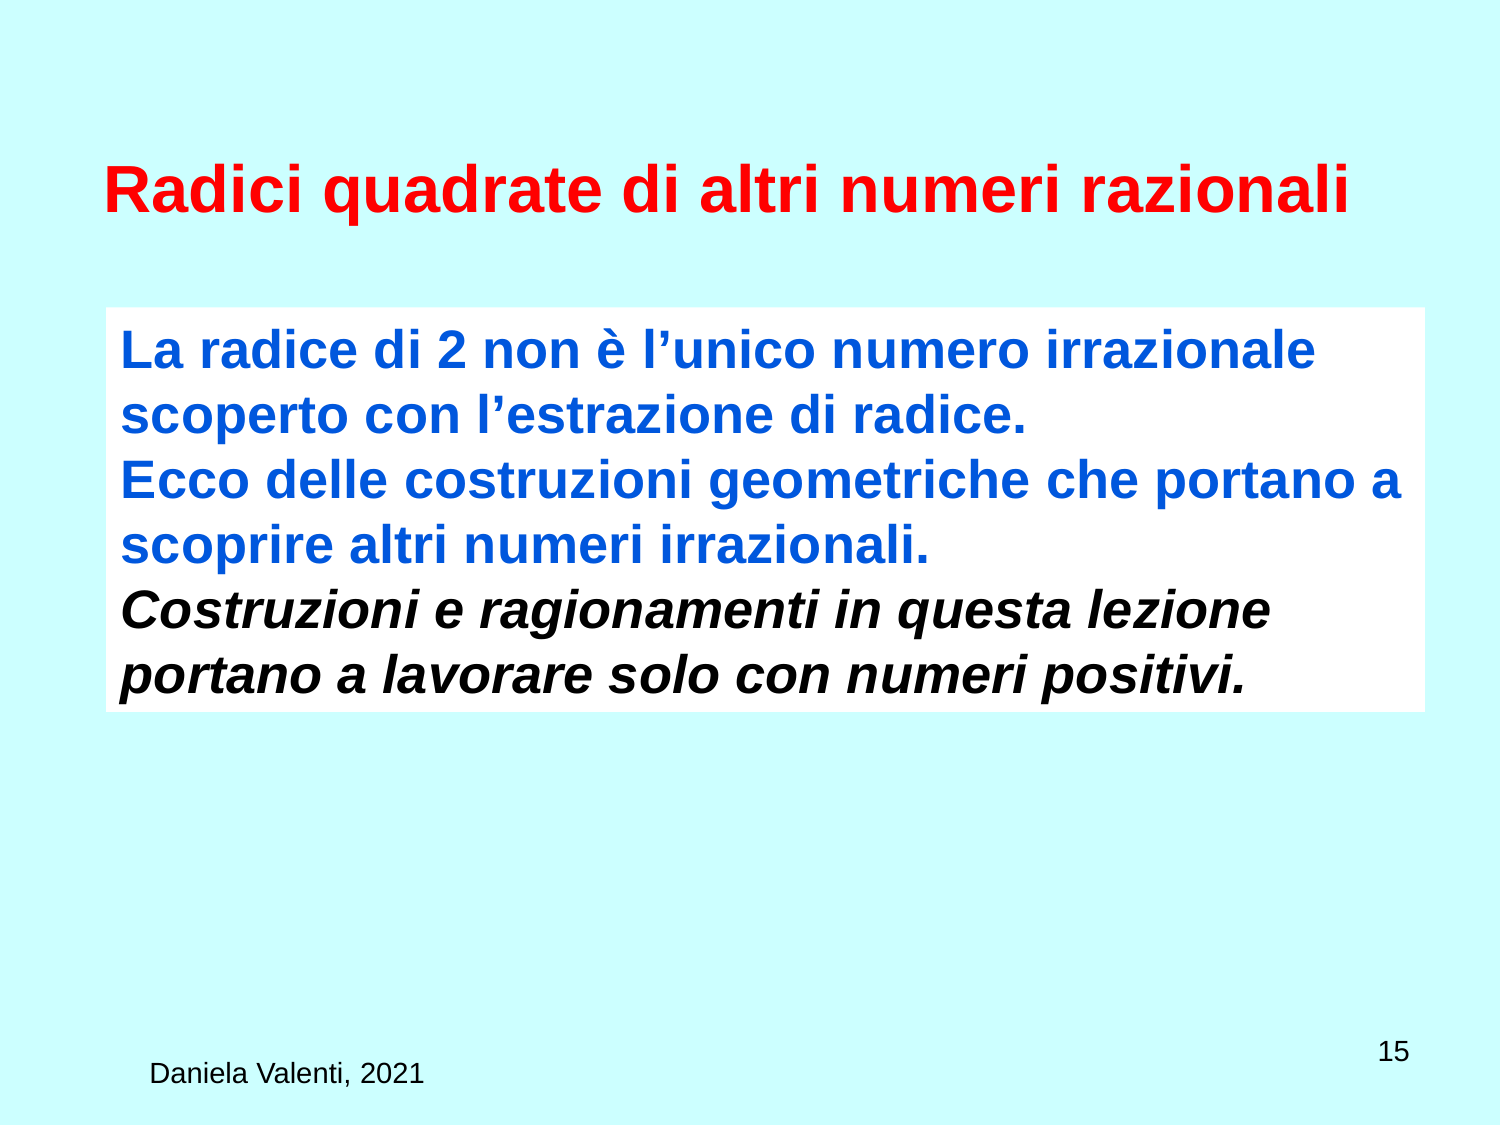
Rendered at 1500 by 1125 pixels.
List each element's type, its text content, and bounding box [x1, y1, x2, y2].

text_box La radice di 2 non è l’unico numero irrazionale scoperto con l’estrazione di radice. Ecco delle costruzioni geometriche che portano a scoprire altri numeri irrazionali. Costruzioni e ragionamenti in questa lezione portano a lavorare solo con numeri positivi. [106, 307, 1425, 712]
footer Daniela Valenti, 2021 [0, 1046, 576, 1125]
slide_number 15 [1074, 1024, 1426, 1103]
title Radici quadrate di altri numeri razionali [78, 123, 1378, 249]
